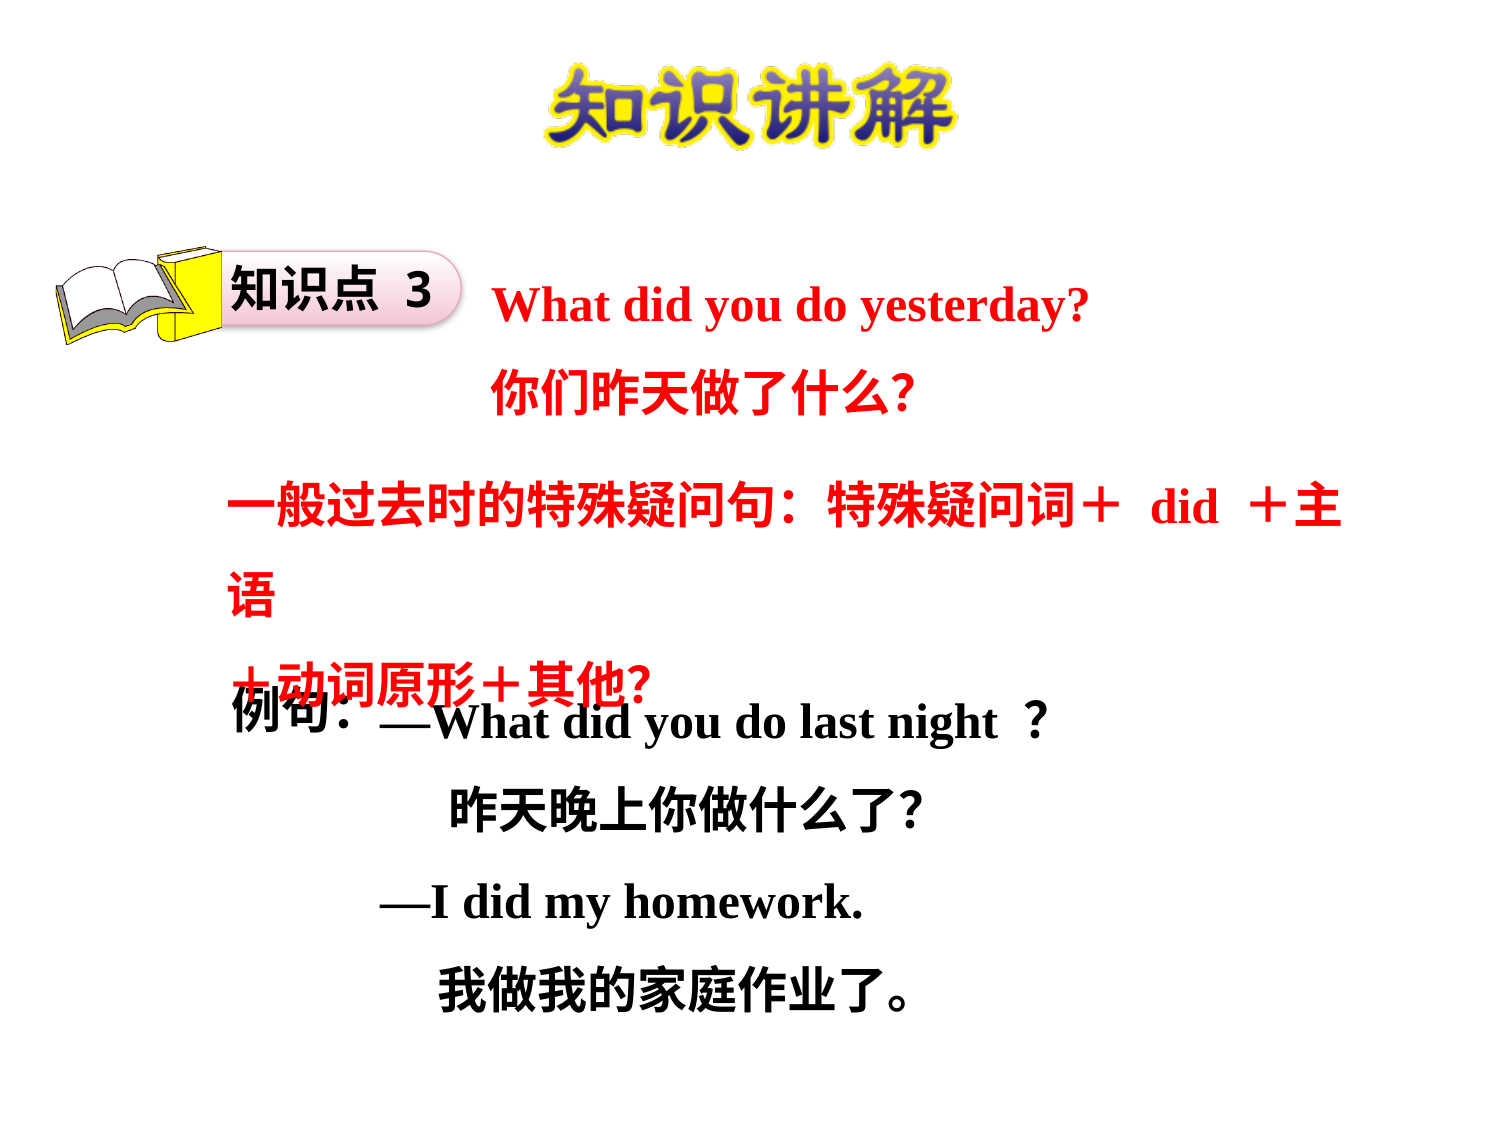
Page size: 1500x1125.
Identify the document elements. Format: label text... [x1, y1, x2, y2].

text_box 知识点 3 [227, 250, 463, 325]
text_box 例句： [217, 721, 384, 746]
text_box —What did you do last night ？ 昨天晚上你做什么了？ —I did my homework. 我做我的家庭作业了。 [365, 721, 1127, 1026]
text_box What did you do yesterday? 你们昨天做了什么？ [476, 233, 1195, 429]
picture [42, 234, 222, 345]
picture [538, 57, 964, 157]
text_box 一般过去时的特殊疑问句：特殊疑问词＋ did ＋主语 ＋动词原形＋其他？ [211, 436, 1409, 721]
